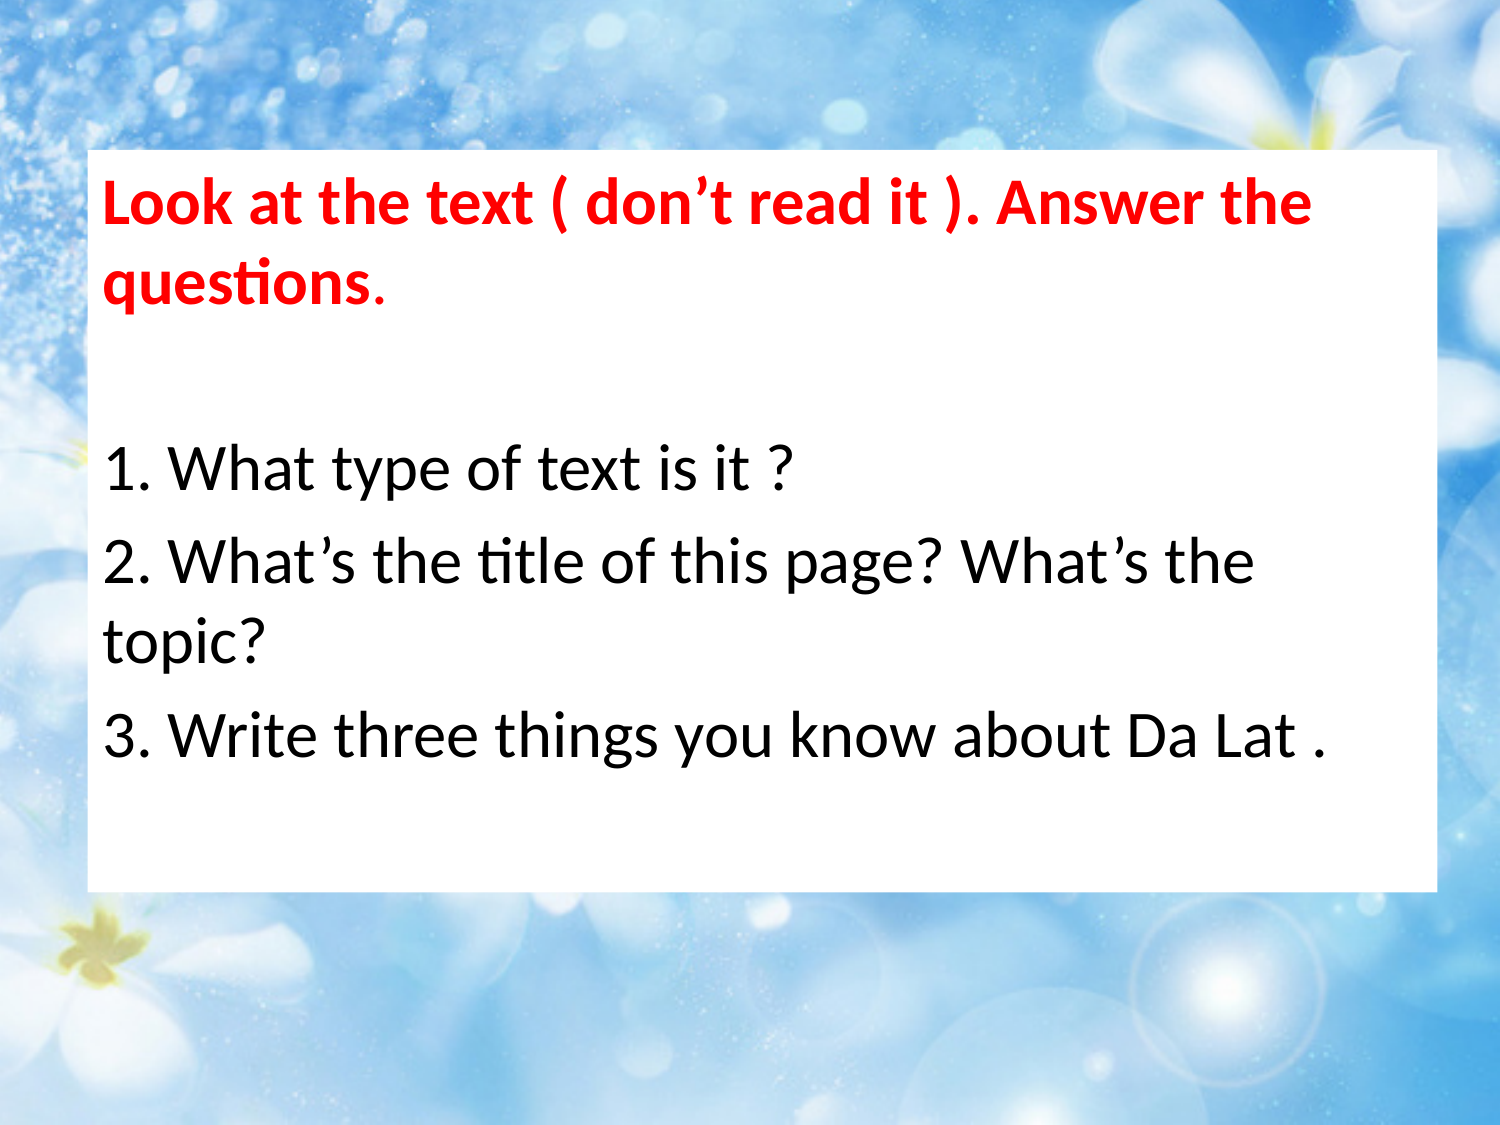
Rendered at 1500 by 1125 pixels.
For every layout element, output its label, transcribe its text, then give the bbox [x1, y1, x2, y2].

list Look at the text ( don’t read it ). Answer the questions. 1. What type of text is it ? 2. What’s the title of this page? What’s the topic? 3. Write three things you know about Da Lat . [87, 149, 1438, 893]
picture [0, 0, 1500, 1125]
